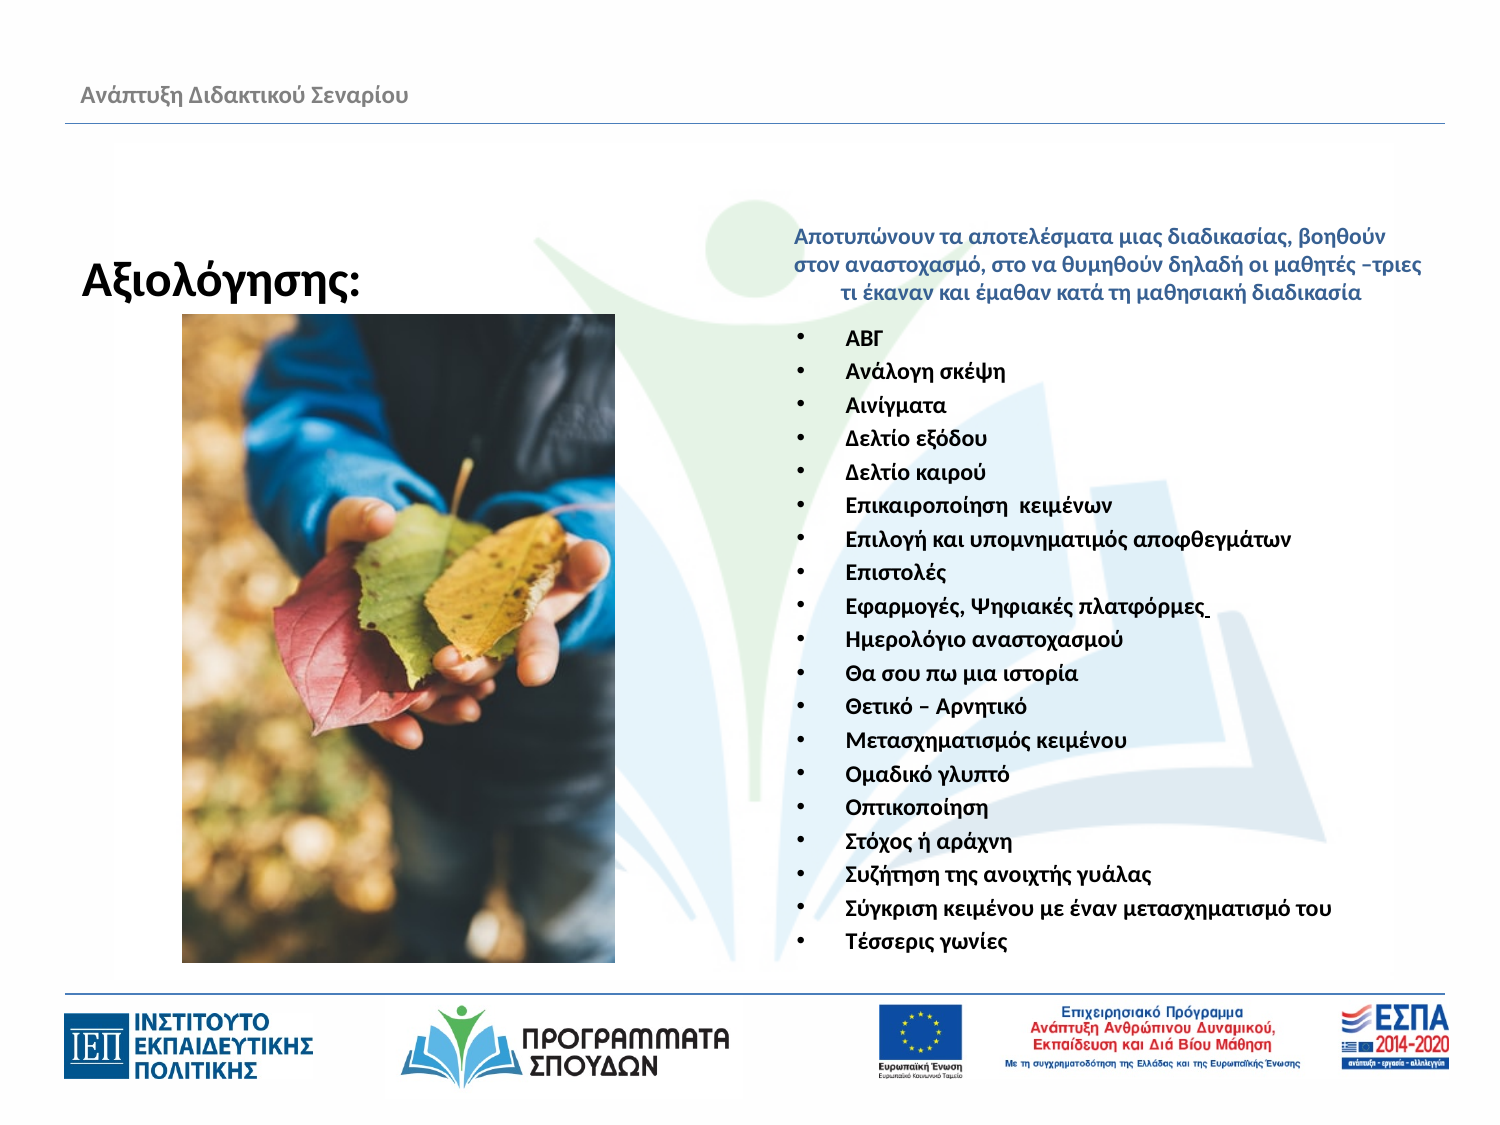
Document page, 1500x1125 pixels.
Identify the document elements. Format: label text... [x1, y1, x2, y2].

title Ανάπτυξη Διδακτικού Σεναρίου [65, 42, 708, 145]
list Αξιολόγησης: [66, 209, 730, 315]
picture [879, 1000, 1449, 1079]
list ΑΒΓ Ανάλογη σκέψη Αινίγματα Δελτίο εξόδου Δελτίο καιρού Επικαιροποίηση κειμένων Επιλογή και υπομνηματιμός αποφθεγμάτων Επιστολές Εφαρμογές, Ψηφιακές πλατφόρμες Ημερολόγιο αναστοχασμού Θα σου πω μια ιστορία Θετικό – Αρνητικό Μετασχηματισμός κειμένου Ομαδικό γλυπτό Οπτικοποίηση Στόχος ή αράχνη Συζήτηση της ανοιχτής γυάλας Σύγκριση κειμένου με έναν μετασχηματισμό του Τέσσερις γωνίες [781, 314, 1445, 963]
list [181, 314, 615, 963]
picture [385, 995, 743, 1099]
picture [64, 1013, 313, 1079]
list Αποτυπώνουν τα αποτελέσματα μιας διαδικασίας, βοηθούν στον αναστοχασμό, στο να θυμηθούν δηλαδή οι μαθητές –τριες τι έκαναν και έμαθαν κατά τη μαθησιακή διαδικασία [779, 208, 1443, 313]
